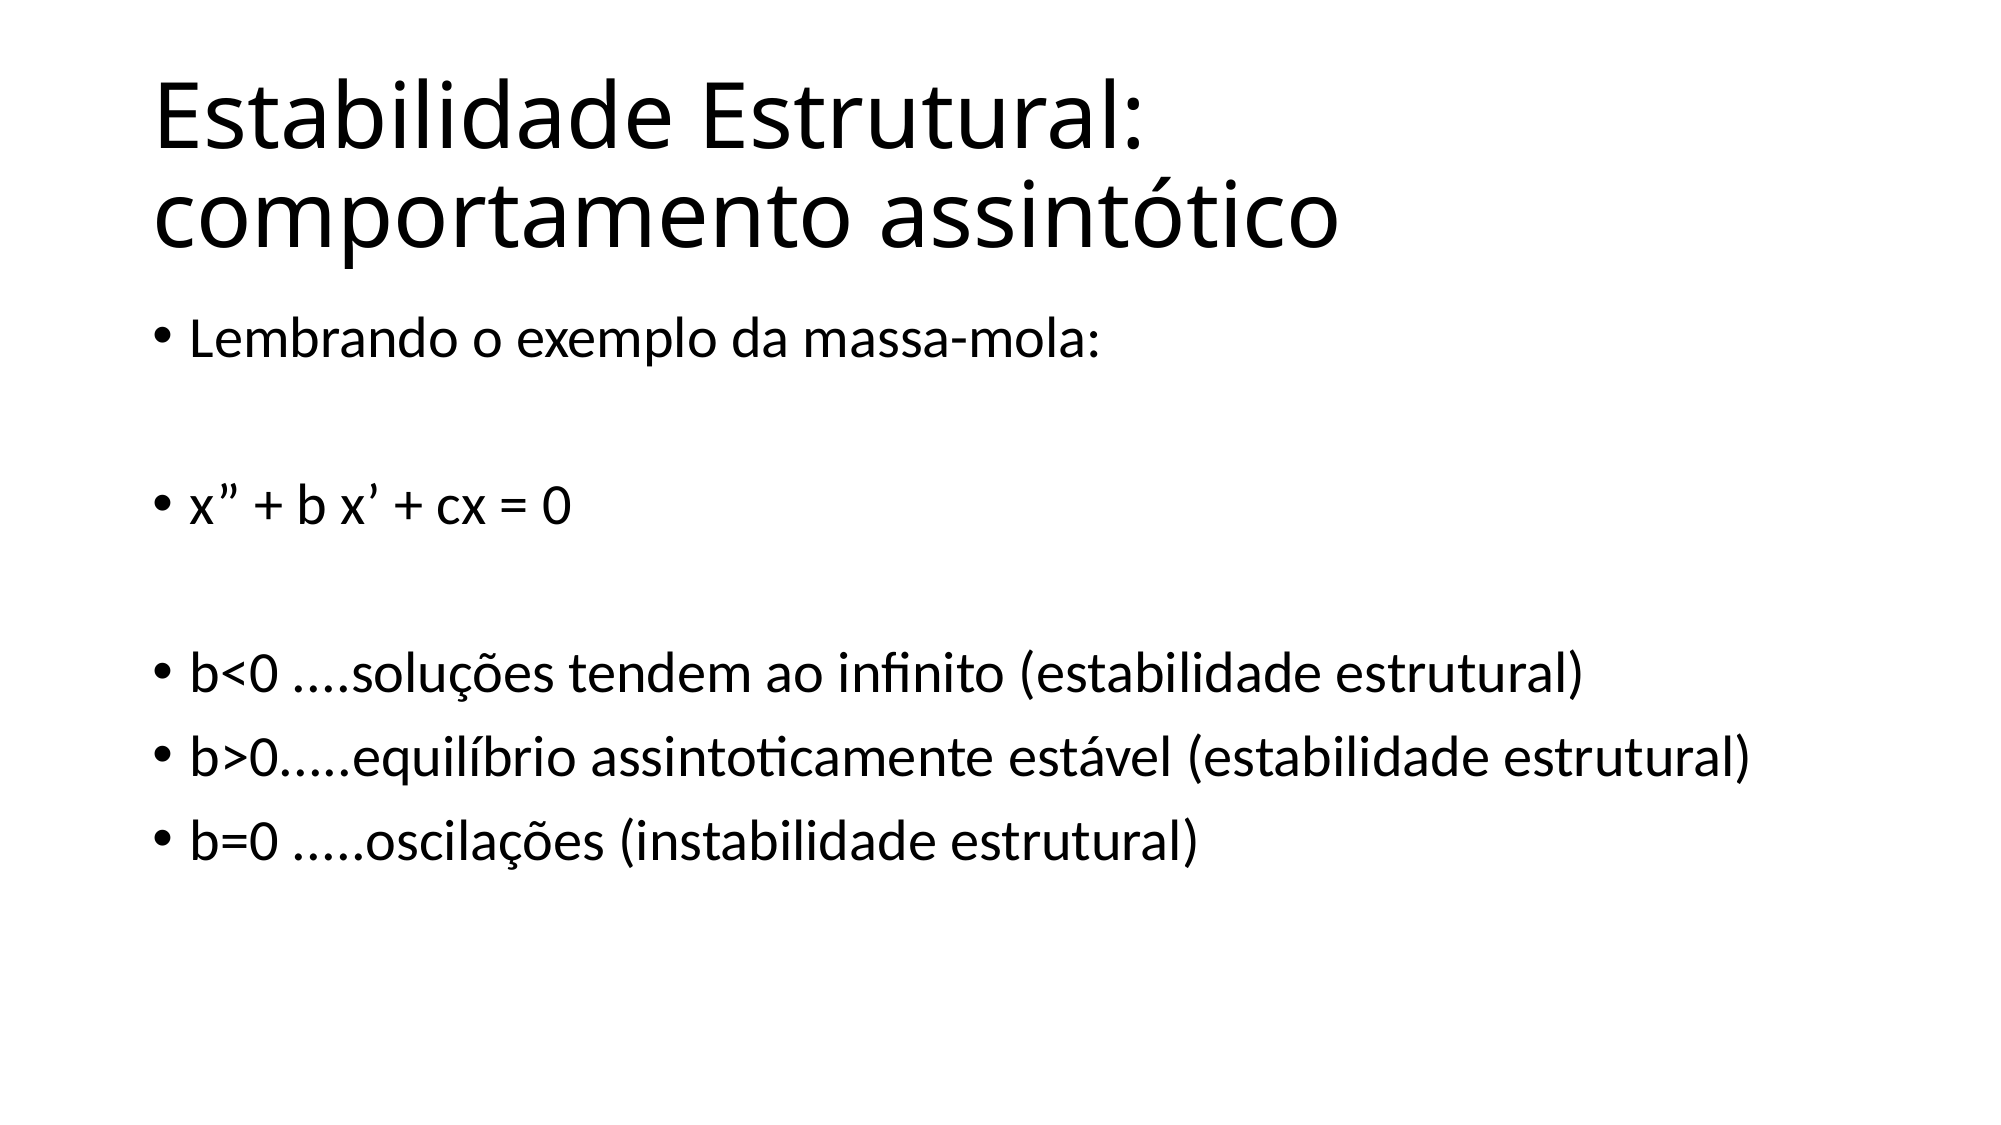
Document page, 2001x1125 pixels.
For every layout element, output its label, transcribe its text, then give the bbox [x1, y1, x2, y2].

title Estabilidade Estrutural: comportamento assintótico [137, 59, 1863, 278]
list Lembrando o exemplo da massa-mola: x” + b x’ + cx = 0 b<0 ....soluções tendem ao infinito (estabilidade estrutural) b>0.....equilíbrio assintoticamente estável (estabilidade estrutural) b=0 .....oscilações (instabilidade estrutural) [137, 299, 1863, 1014]
